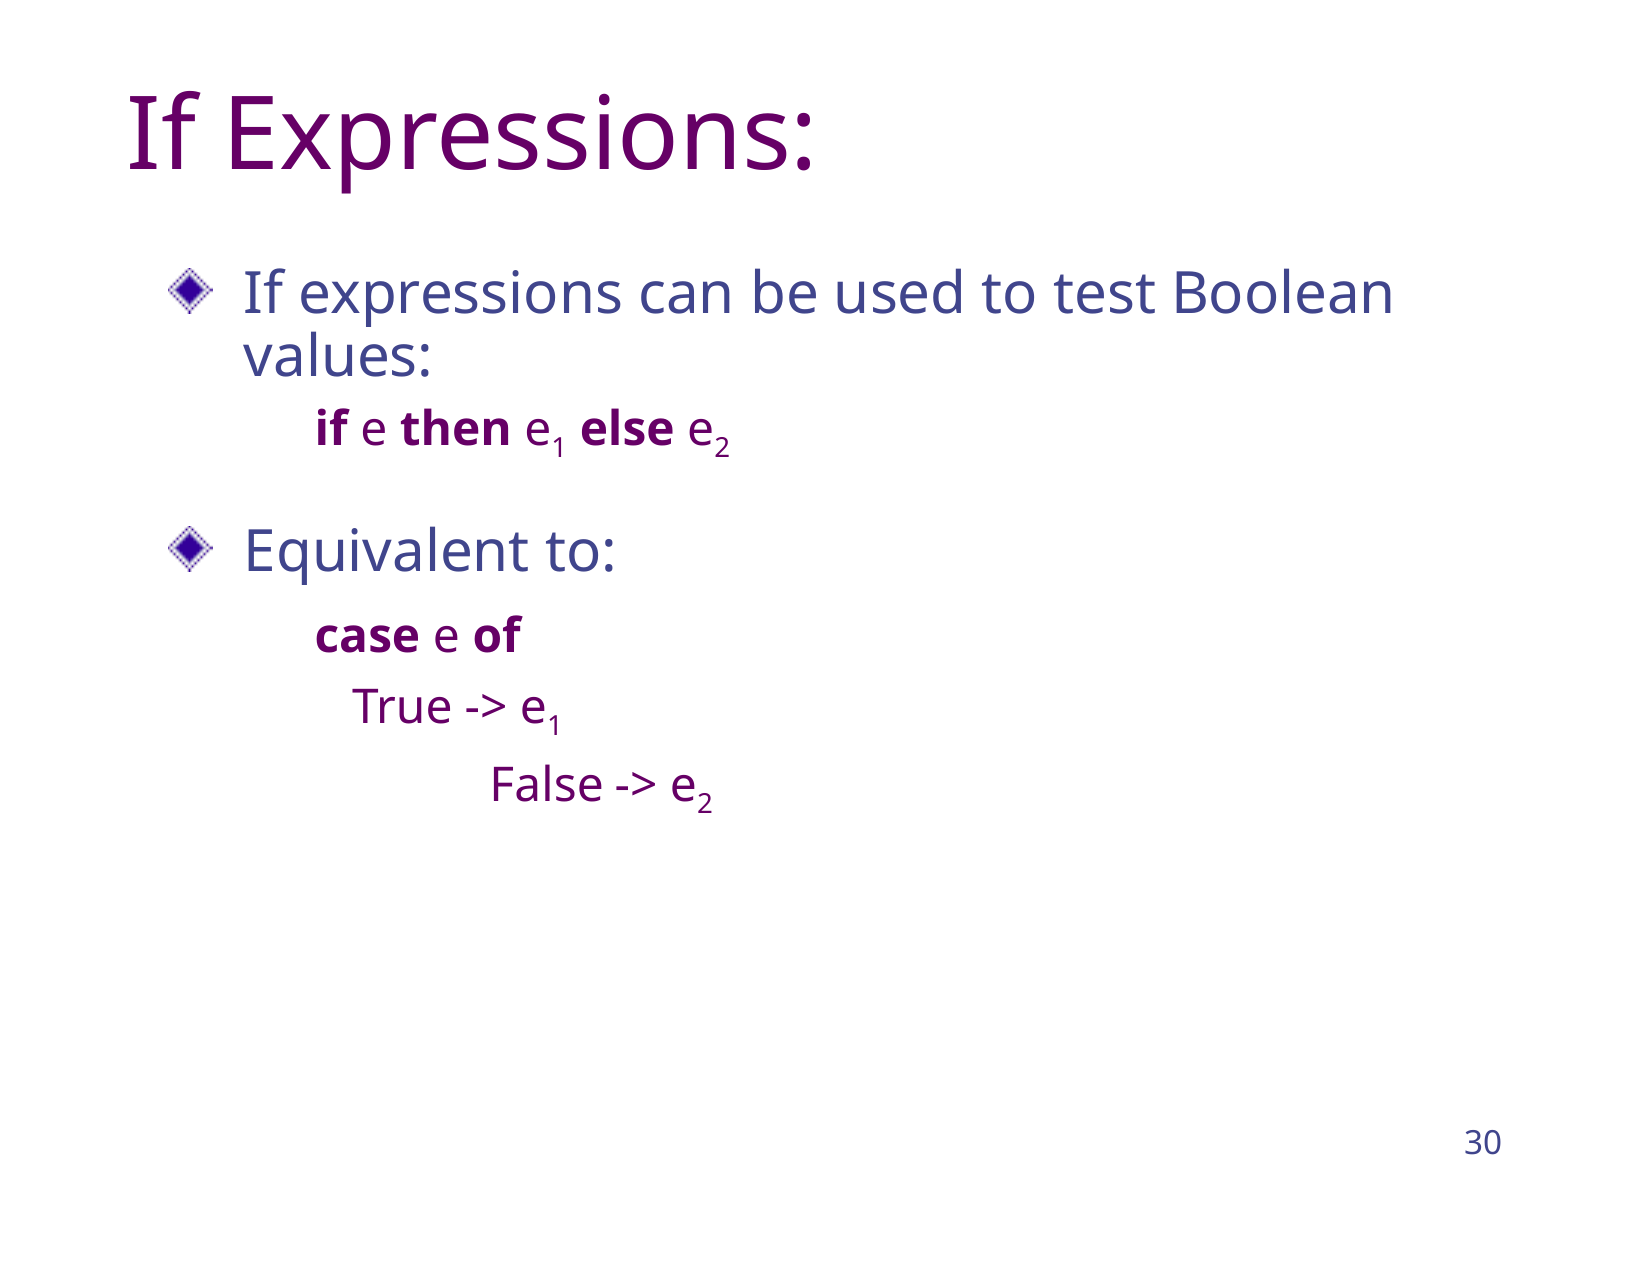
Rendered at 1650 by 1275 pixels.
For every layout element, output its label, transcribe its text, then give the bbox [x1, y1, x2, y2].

picture [168, 268, 213, 314]
list If expressions can be used to test Boolean values: if e then e1 else e2 Equivalent to: case e of True -> e1 False -> e2 [151, 254, 1554, 1120]
title If Expressions: [109, 56, 1513, 199]
picture [168, 526, 213, 572]
slide_number 30 [1174, 1120, 1519, 1176]
